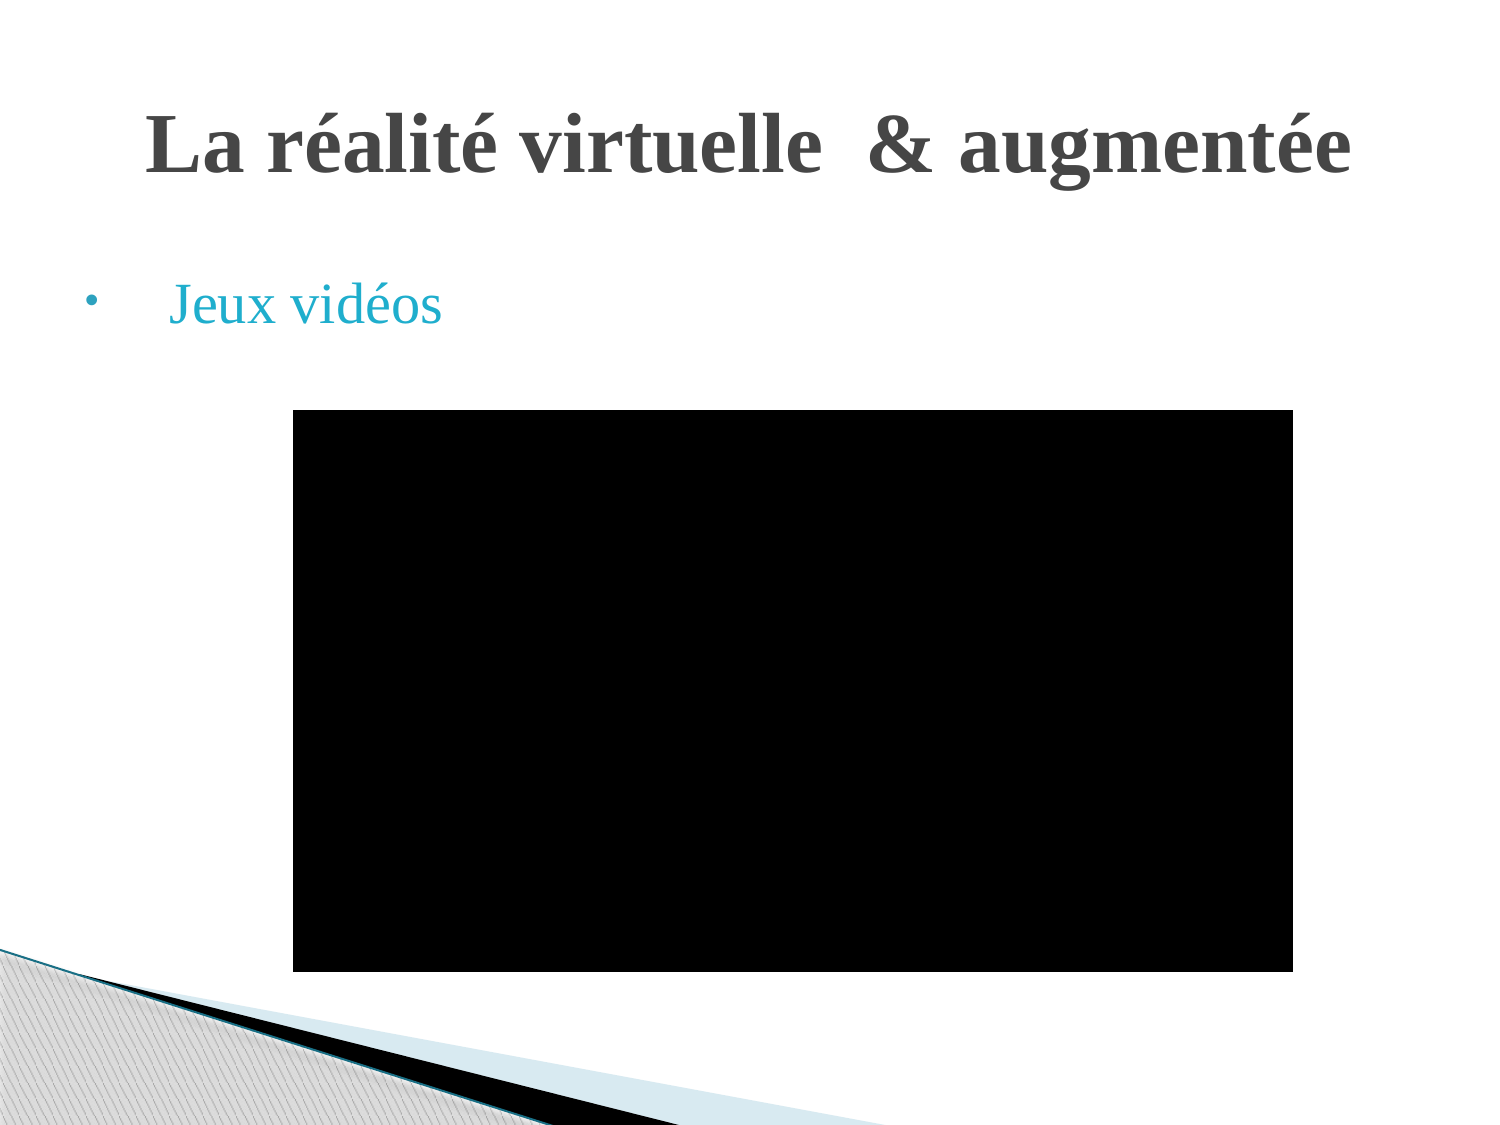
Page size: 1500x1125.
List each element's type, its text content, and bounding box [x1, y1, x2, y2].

title La réalité virtuelle & augmentée [75, 45, 1425, 233]
text_box Jeux vidéos [70, 257, 1421, 421]
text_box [292, 409, 1294, 973]
